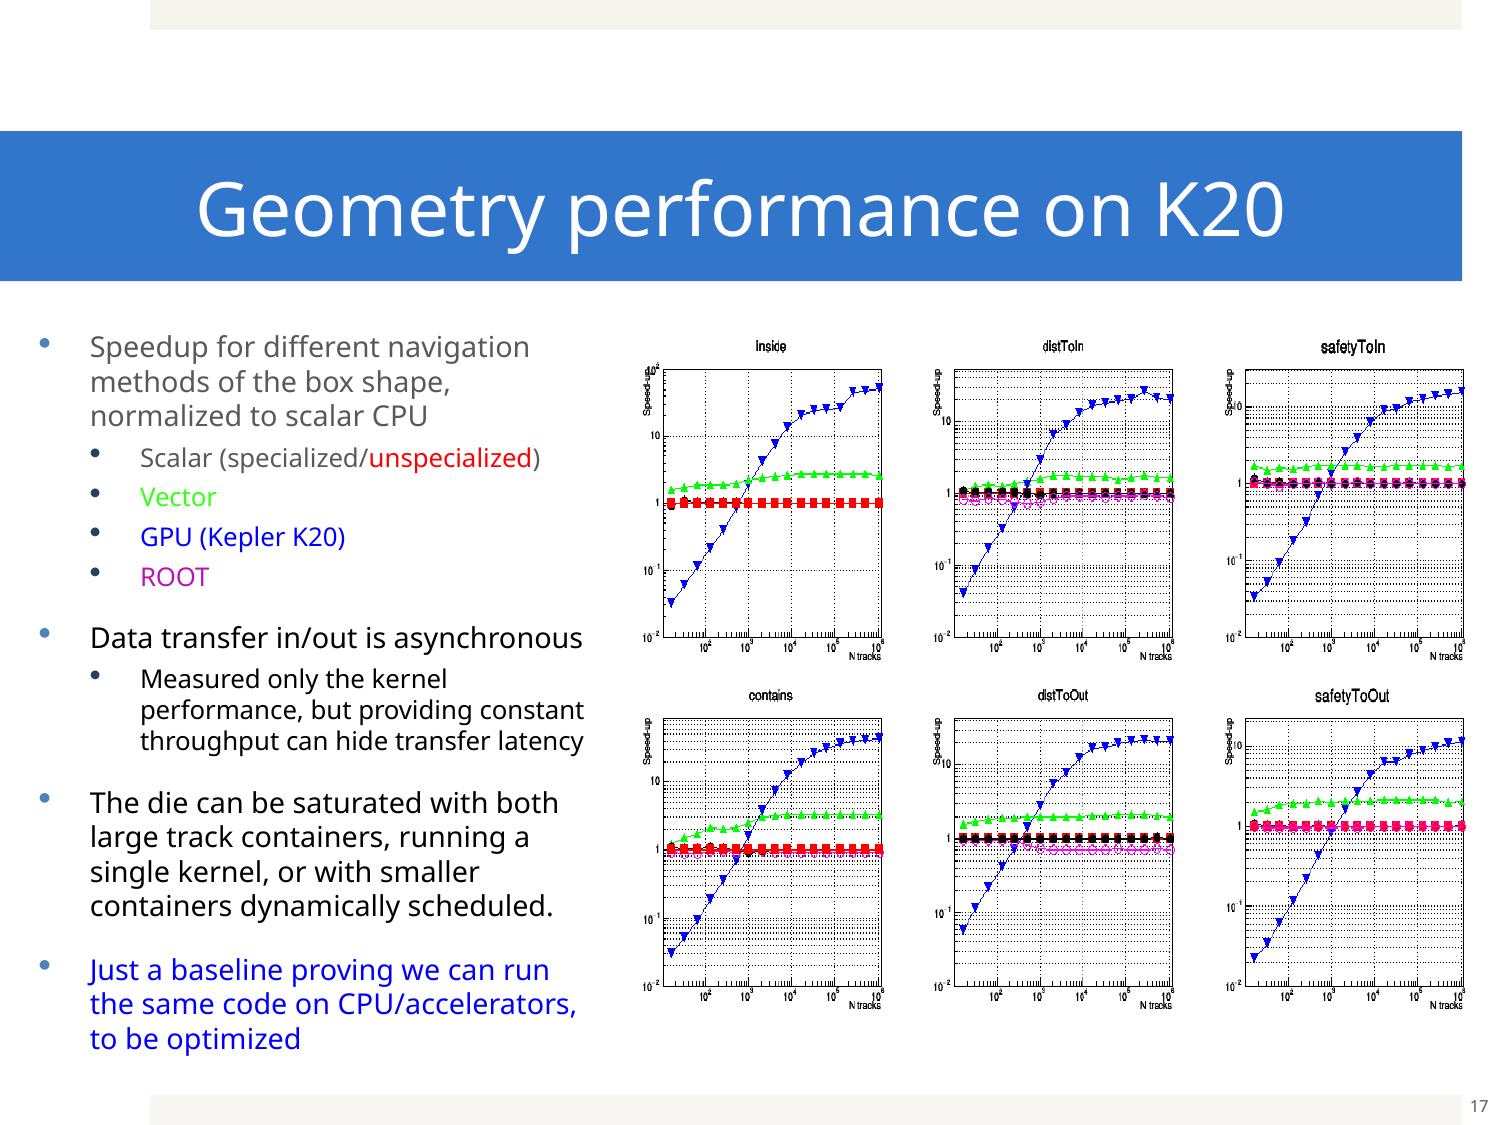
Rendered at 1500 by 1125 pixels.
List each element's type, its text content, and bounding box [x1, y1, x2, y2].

list Speedup for different navigation methods of the box shape, normalized to scalar CPU Scalar (specialized/unspecialized) Vector GPU (Kepler K20) ROOT Data transfer in/out is asynchronous Measured only the kernel performance, but providing constant throughput can hide transfer latency The die can be saturated with both large track containers, running a single kernel, or with smaller containers dynamically scheduled. Just a baseline proving we can run the same code on CPU/accelerators, to be optimized [24, 321, 601, 1079]
slide_number 17 [1441, 1077, 1500, 1125]
title Geometry performance on K20 [0, 131, 1463, 282]
picture [626, 330, 1500, 1029]
